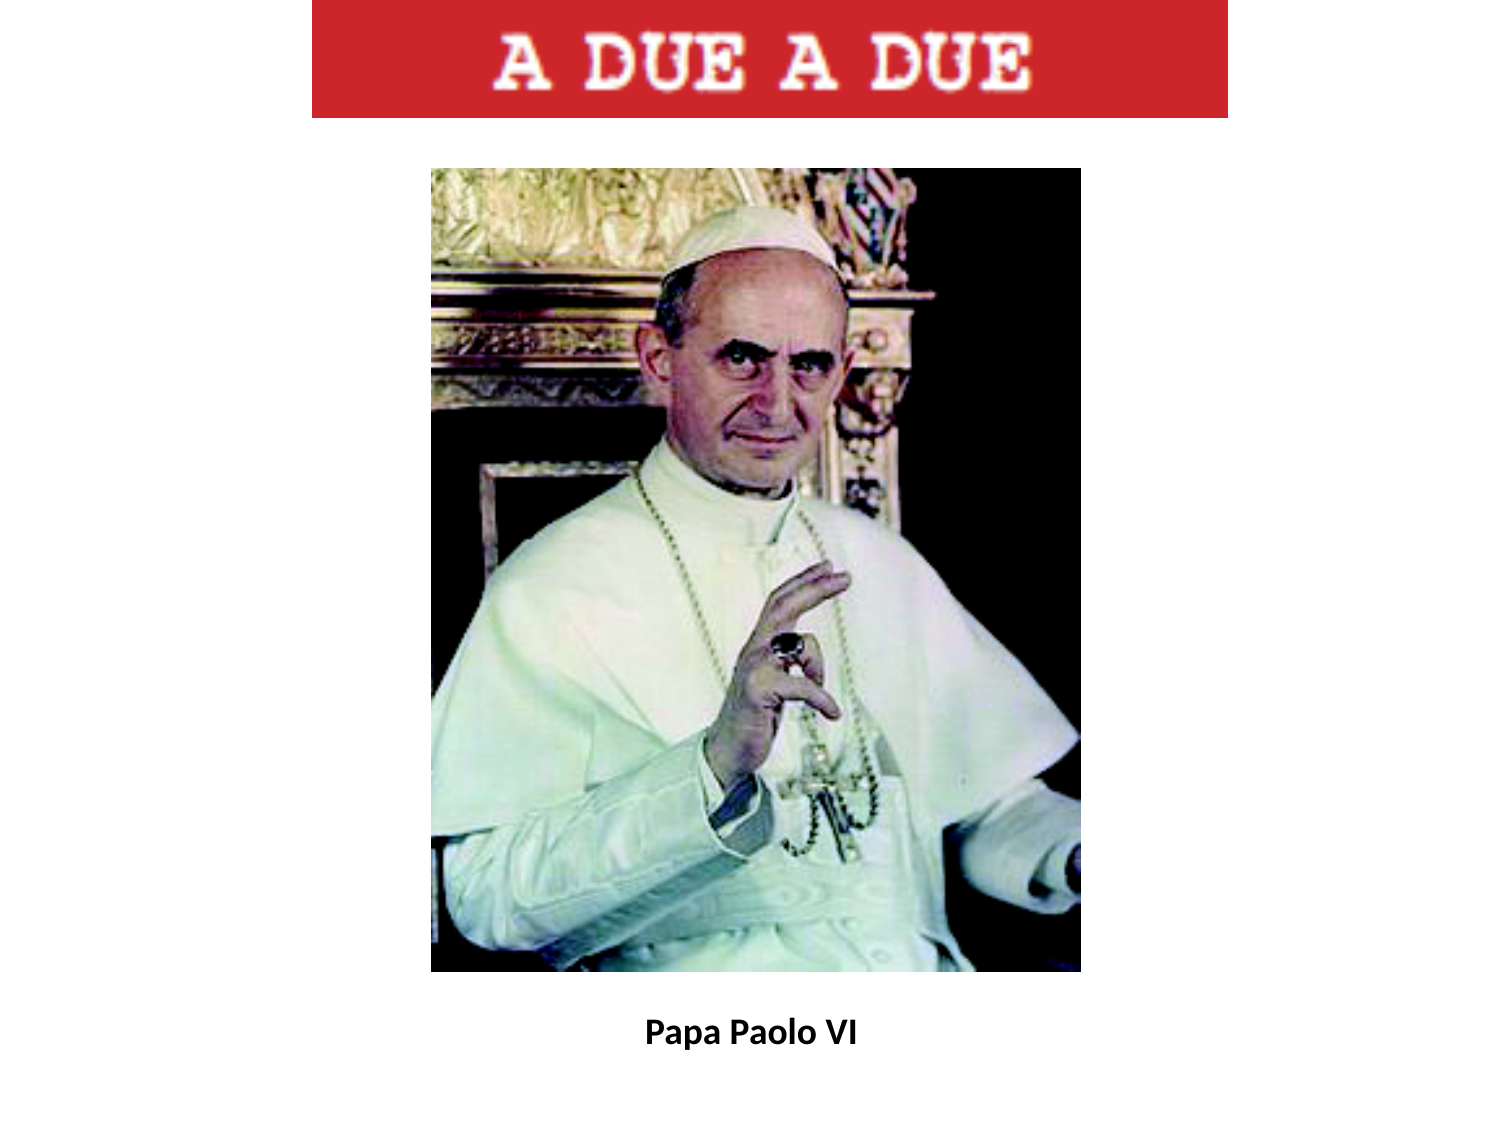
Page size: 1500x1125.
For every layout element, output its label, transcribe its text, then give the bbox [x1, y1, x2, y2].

picture [312, 0, 1228, 119]
picture [430, 167, 1081, 972]
text_box Papa Paolo VI [537, 999, 975, 1060]
